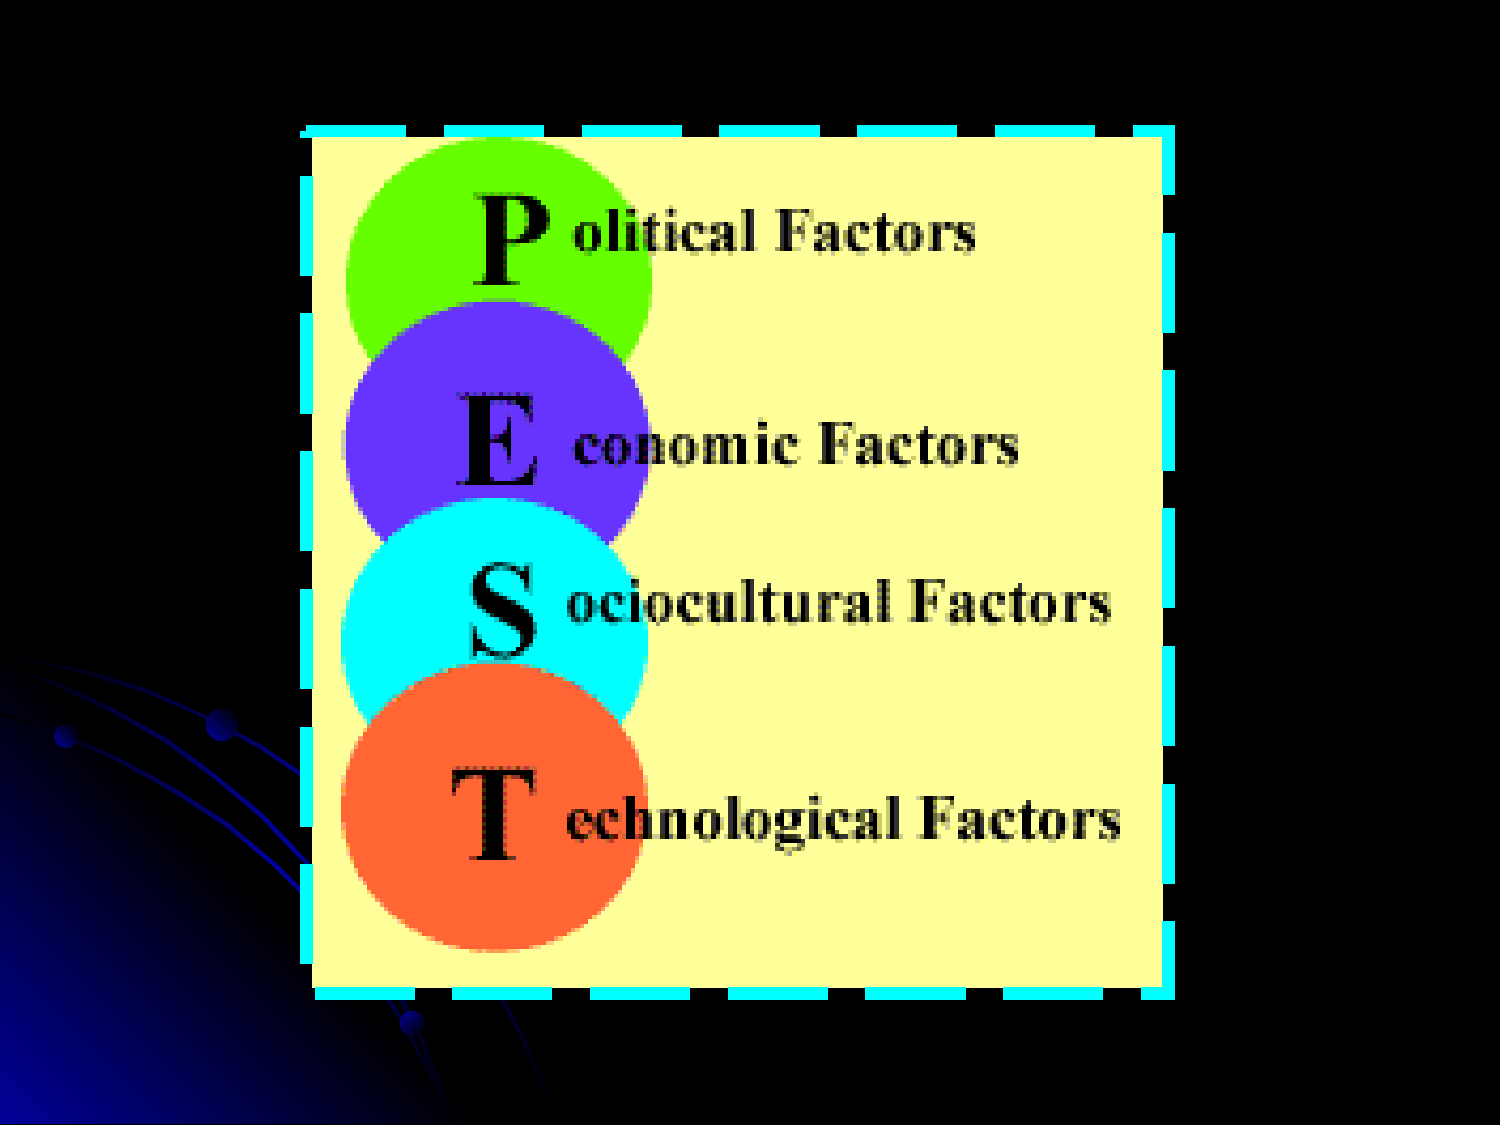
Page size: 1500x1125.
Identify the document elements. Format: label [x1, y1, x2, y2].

picture [312, 137, 1163, 988]
